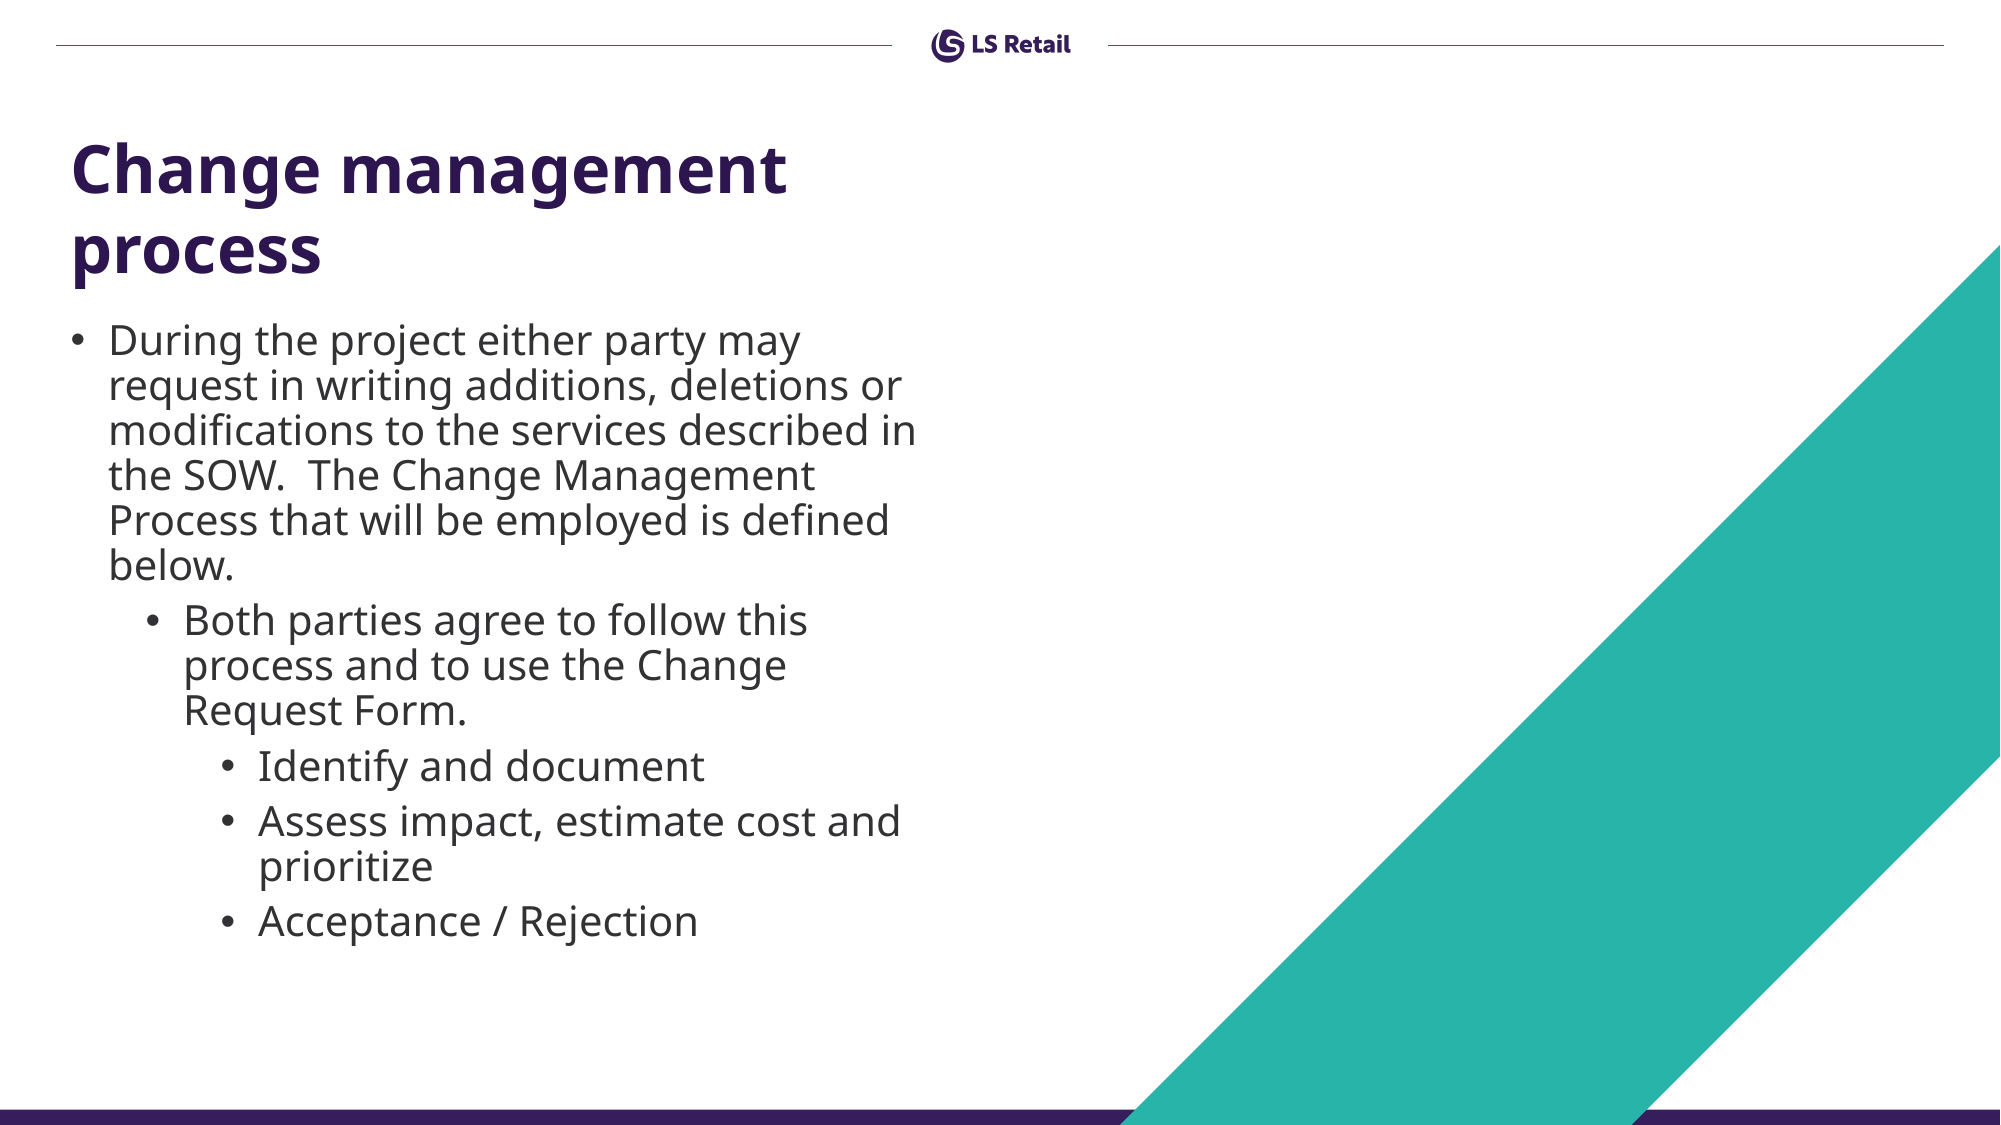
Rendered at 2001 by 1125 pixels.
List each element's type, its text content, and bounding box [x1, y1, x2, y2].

list During the project either party may request in writing additions, deletions or modifications to the services described in the SOW. The Change Management Process that will be employed is defined below. Both parties agree to follow this process and to use the Change Request Form. Identify and document Assess impact, estimate cost and prioritize Acceptance / Rejection [55, 312, 952, 1006]
picture [917, 15, 1083, 77]
text_box Change management process [55, 119, 1078, 295]
